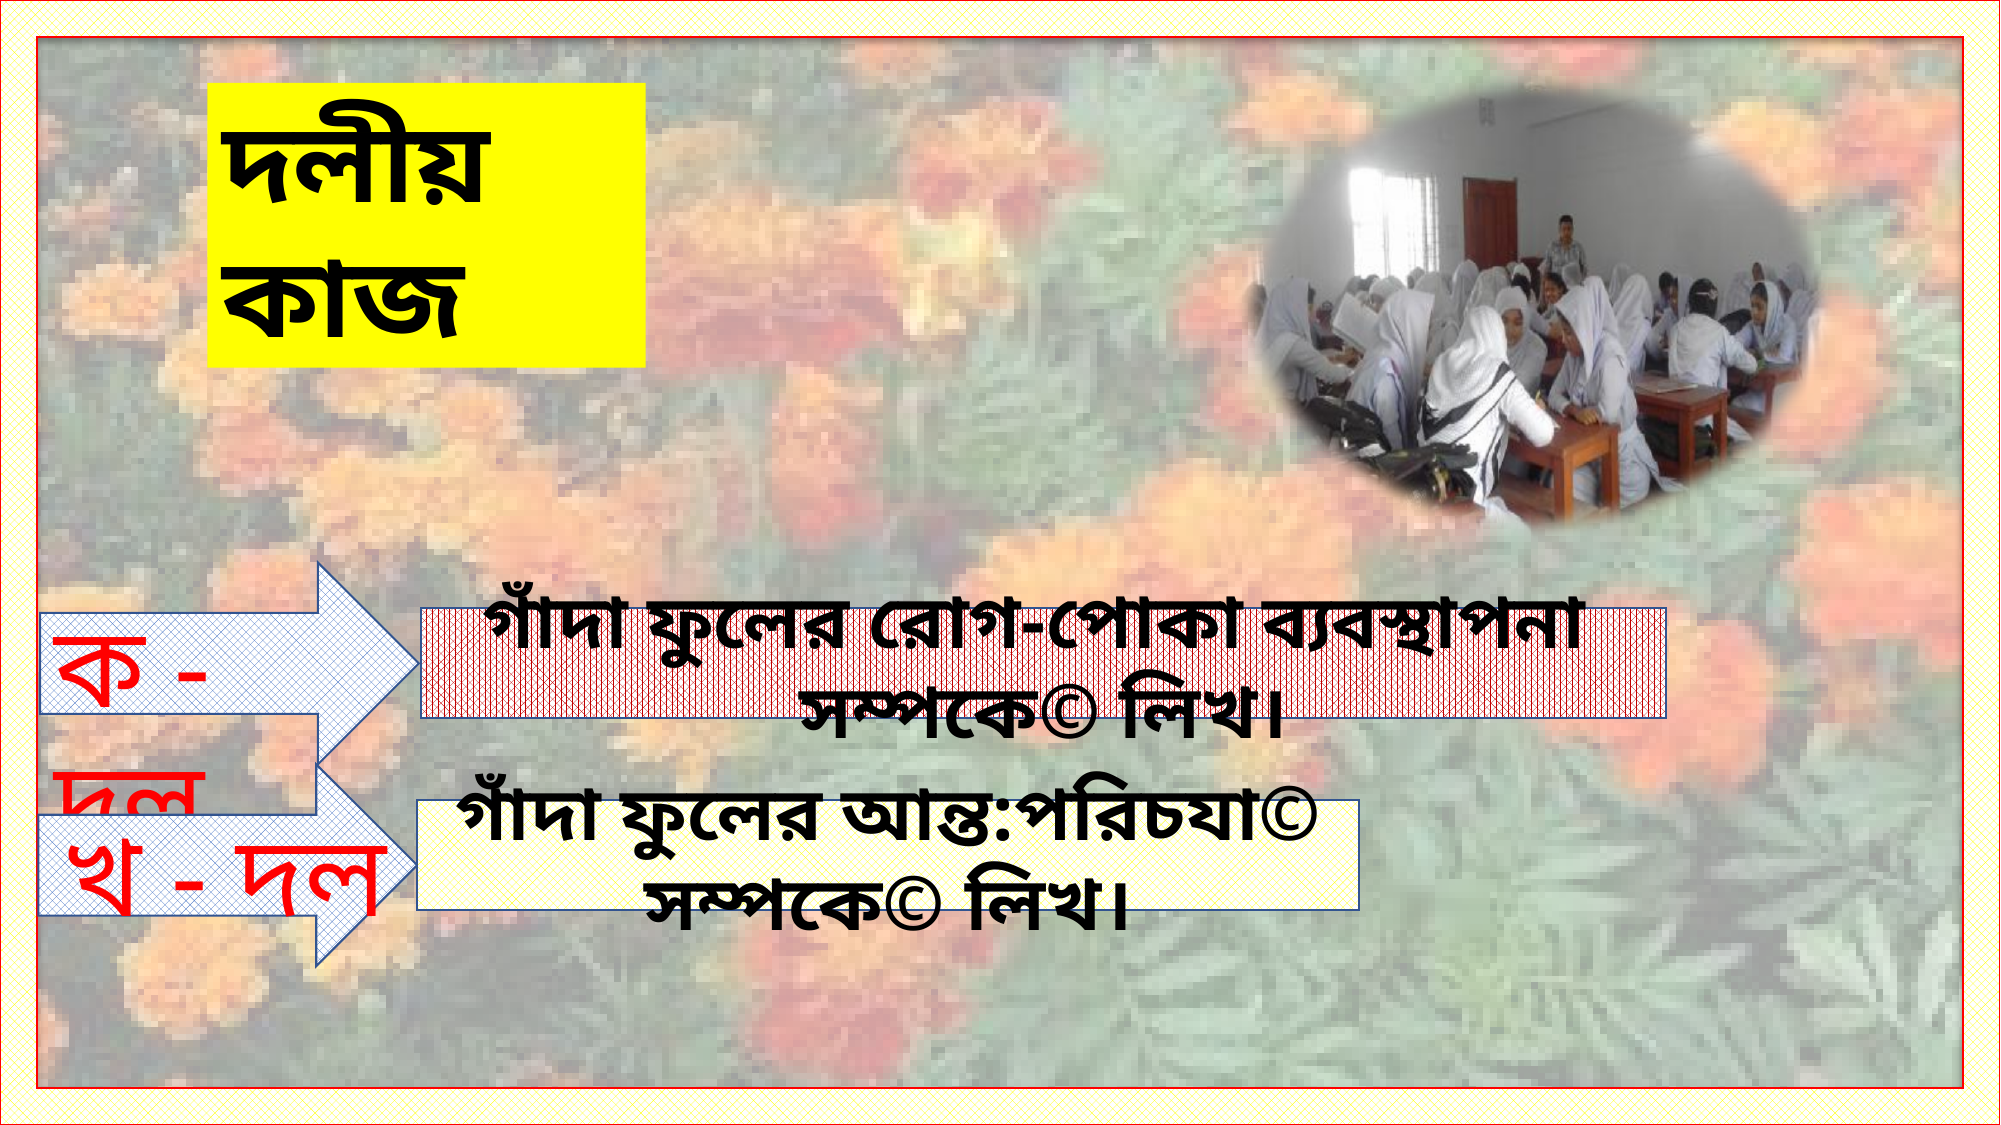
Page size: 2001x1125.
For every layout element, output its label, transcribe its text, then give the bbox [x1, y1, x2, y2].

text_box ক - দল [40, 588, 356, 813]
text_box খ - দল [48, 796, 407, 947]
picture [1232, 67, 1840, 541]
text_box [0, 0, 2000, 1125]
text_box গাঁদা ফুলের রোগ-পোকা ব্যবস্থাপনা সম্পকে© লিখ। [420, 607, 1667, 719]
text_box [356, 599, 420, 728]
text_box [315, 761, 350, 796]
text_box [315, 947, 337, 969]
text_box [407, 853, 416, 877]
text_box [37, 813, 48, 917]
text_box গাঁদা ফুলের আন্ত:পরিচযা© সম্পকে© লিখ। [416, 799, 1360, 911]
text_box [316, 560, 345, 588]
text_box দলীয় কাজ [207, 82, 646, 368]
